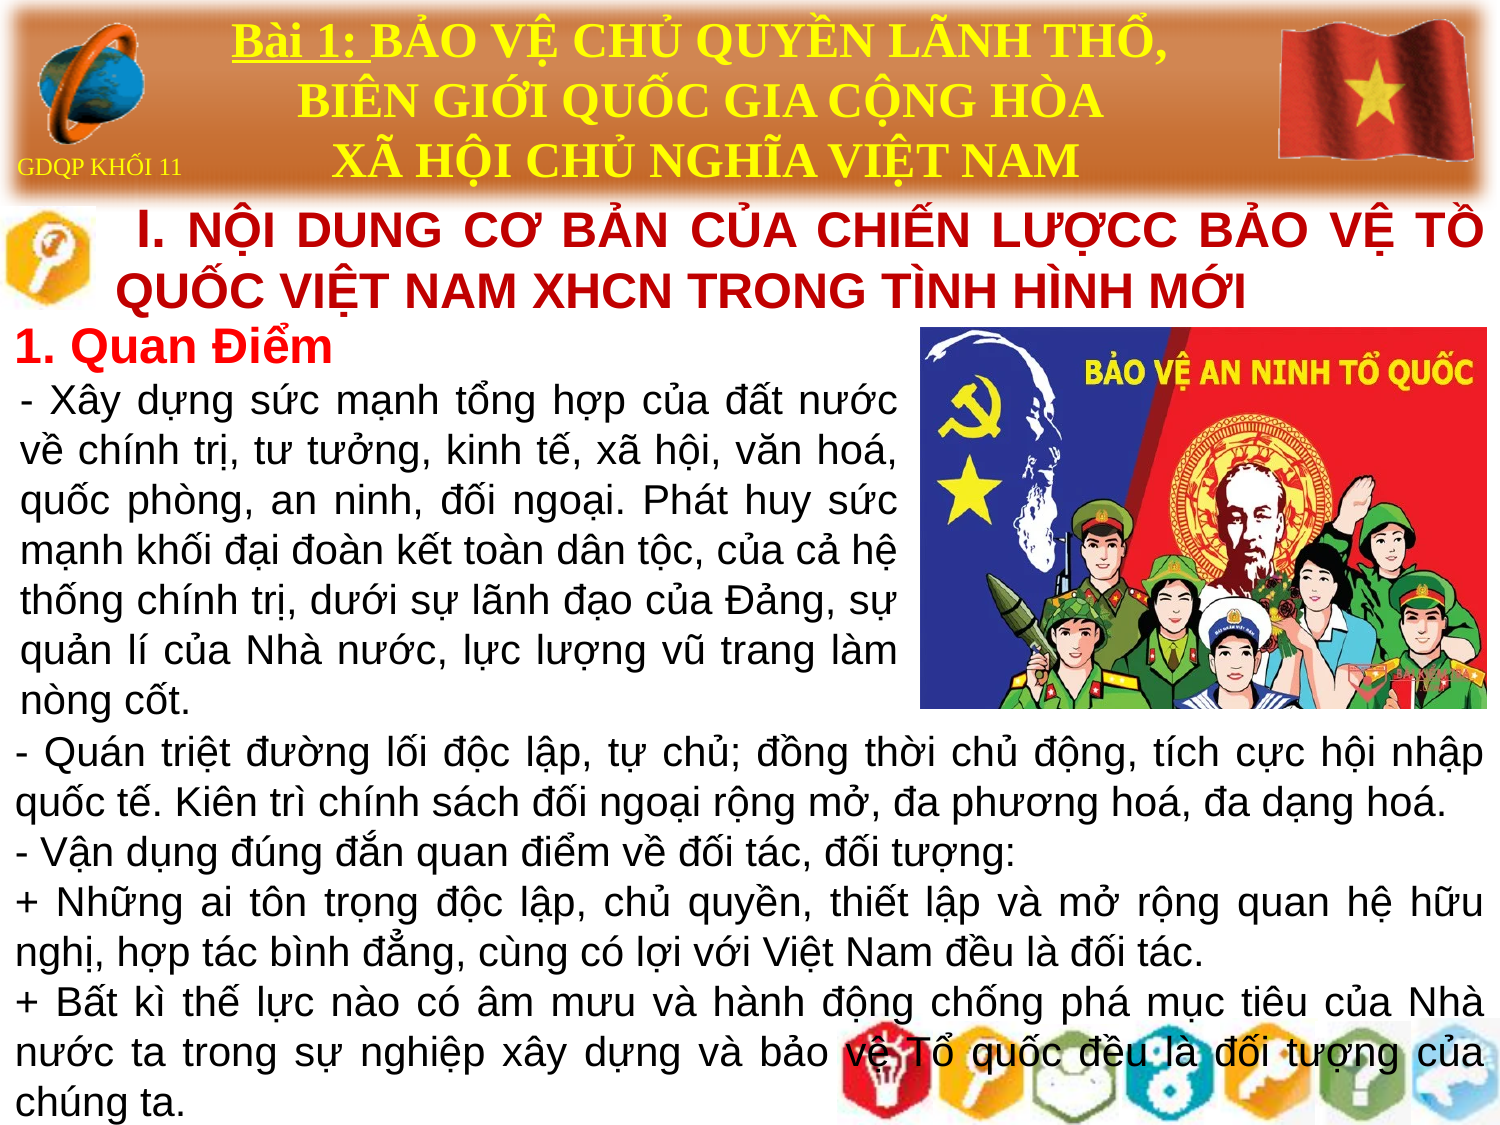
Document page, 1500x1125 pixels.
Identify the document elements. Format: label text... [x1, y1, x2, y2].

picture [0, 206, 96, 310]
text_box - Quán triệt đường lối độc lập, tự chủ; đồng thời chủ động, tích cực hội nhập quốc tế. Kiên trì chính sách đối ngoại rộng mở, đa phương hoá, đa dạng hoá. - Vận dụng đúng đắn quan điểm về đối tác, đối tượng: + Những ai tôn trọng độc lập, chủ quyền, thiết lập và mở rộng quan hệ hữu nghị, hợp tác bình đẳng, cùng có lợi với Việt Nam đều là đối tác. + Bất kì thế lực nào có âm mưu và hành động chống phá mục tiêu của Nhà nước ta trong sự nghiệp xây dựng và bảo vệ Tổ quốc đều là đối tượng của chúng ta. [0, 717, 1500, 1125]
text_box I. NỘI DUNG CƠ BẢN CỦA CHIẾN LƯỢCC BẢO VỆ TỒ QUỐC VIỆT NAM XHCN TRONG TÌNH HÌNH MỚI [96, 185, 1500, 326]
picture [1122, 1020, 1218, 1125]
picture [1220, 1018, 1500, 1125]
text_box - Xây dựng sức mạnh tổng hợp của đất nước về chính trị, tư tưởng, kinh tế, xã hội, văn hoá, quốc phòng, an ninh, đối ngoại. Phát huy sức mạnh khối đại đoàn kết toàn dân tộc, của cả hệ thống chính trị, dưới sự lãnh đạo của Đảng, sự quản lí của Nhà nước, lực lượng vũ trang làm nòng cốt. [0, 365, 919, 717]
text_box 1. Quan Điểm [0, 306, 422, 365]
picture [920, 327, 1487, 709]
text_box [0, 0, 1497, 212]
picture [837, 1014, 1119, 1125]
